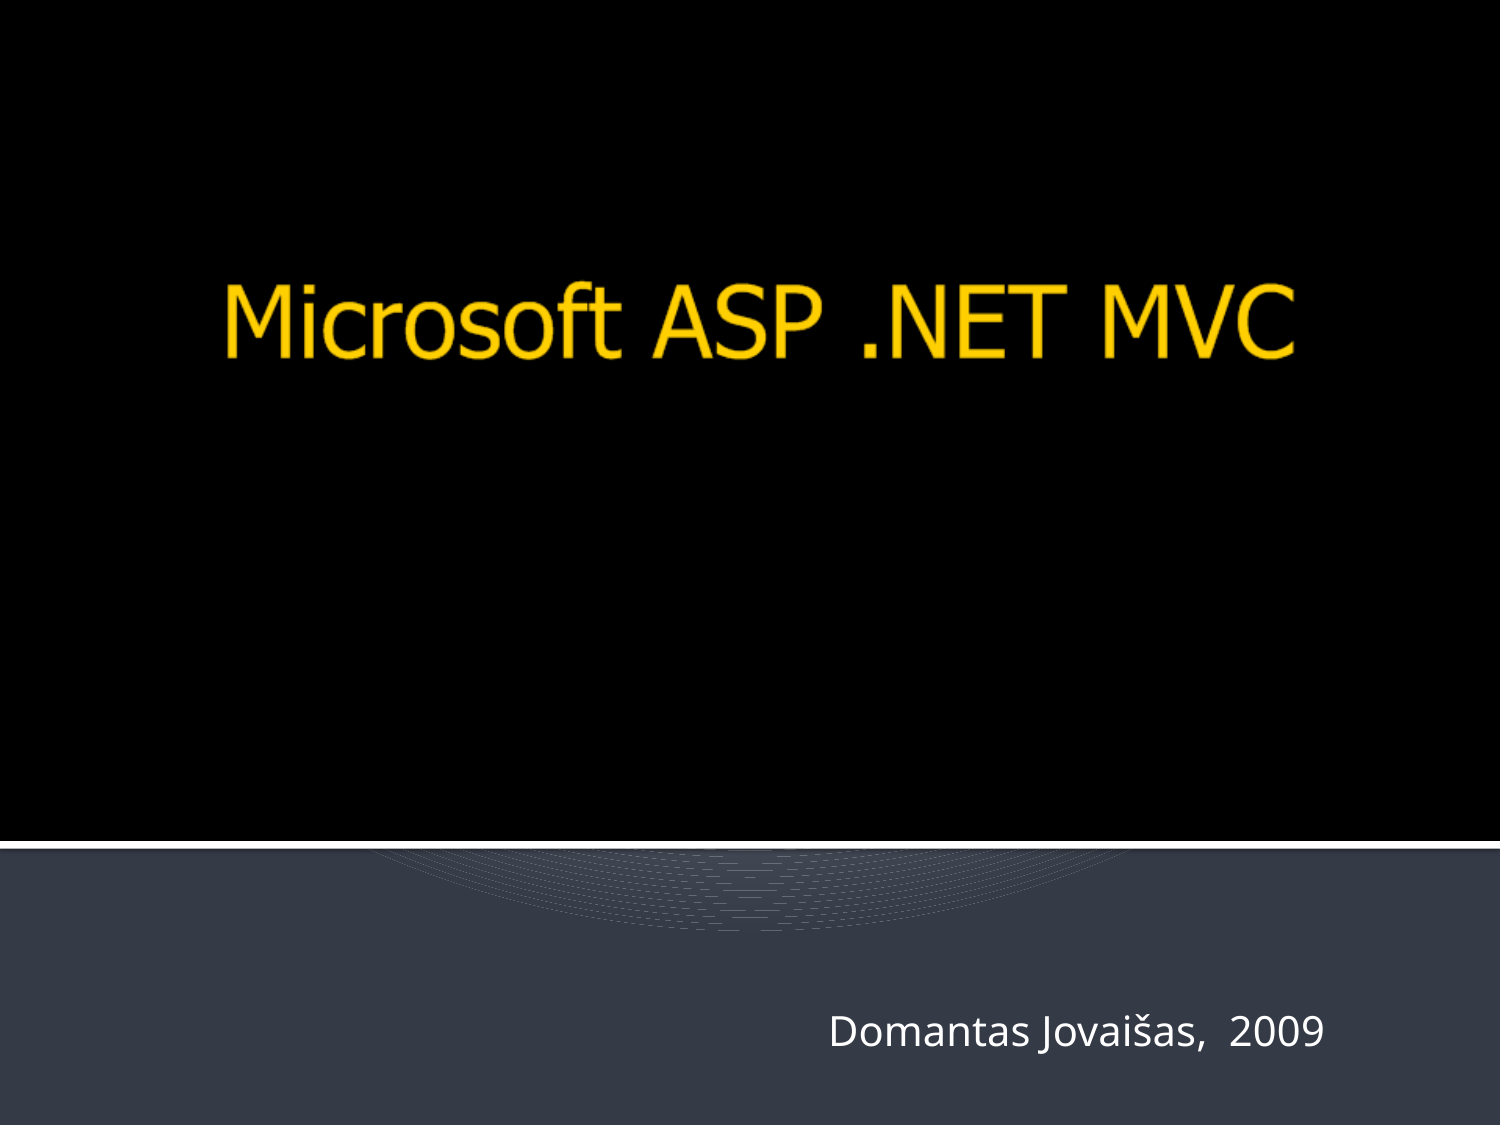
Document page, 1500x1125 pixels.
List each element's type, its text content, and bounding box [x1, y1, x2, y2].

subtitle Domantas Jovaišas, 2009 [808, 984, 1440, 1055]
picture [206, 255, 1310, 401]
